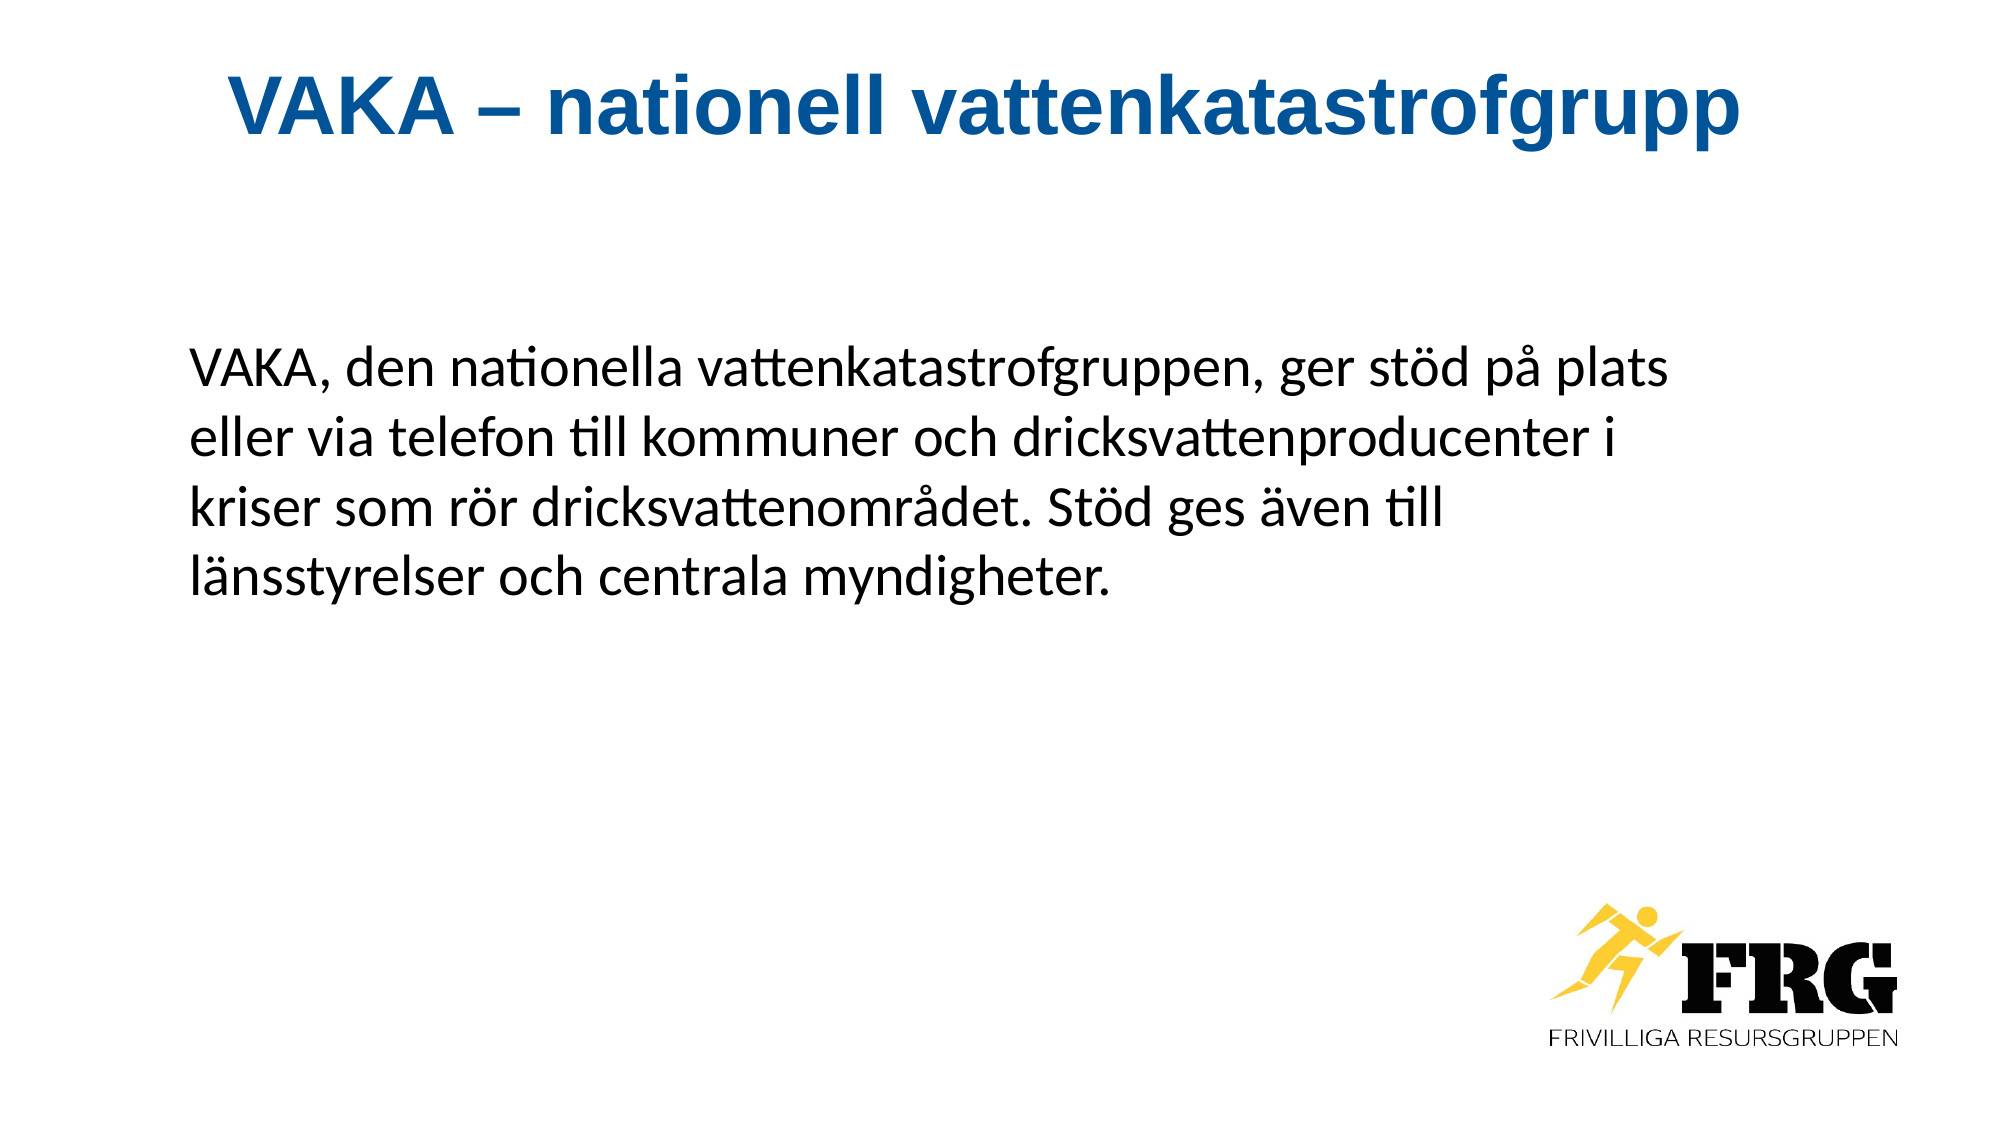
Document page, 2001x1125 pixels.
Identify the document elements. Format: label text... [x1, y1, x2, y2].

text_box VAKA, den nationella vattenkatastrofgruppen, ger stöd på plats eller via telefon till kommuner och dricksvattenproducenter i kriser som rör dricksvattenområdet. Stöd ges även till länsstyrelser och centrala myndigheter. [174, 280, 1738, 755]
title VAKA – nationell vattenkatastrofgrupp [115, 47, 1855, 160]
picture [1549, 903, 1897, 1046]
